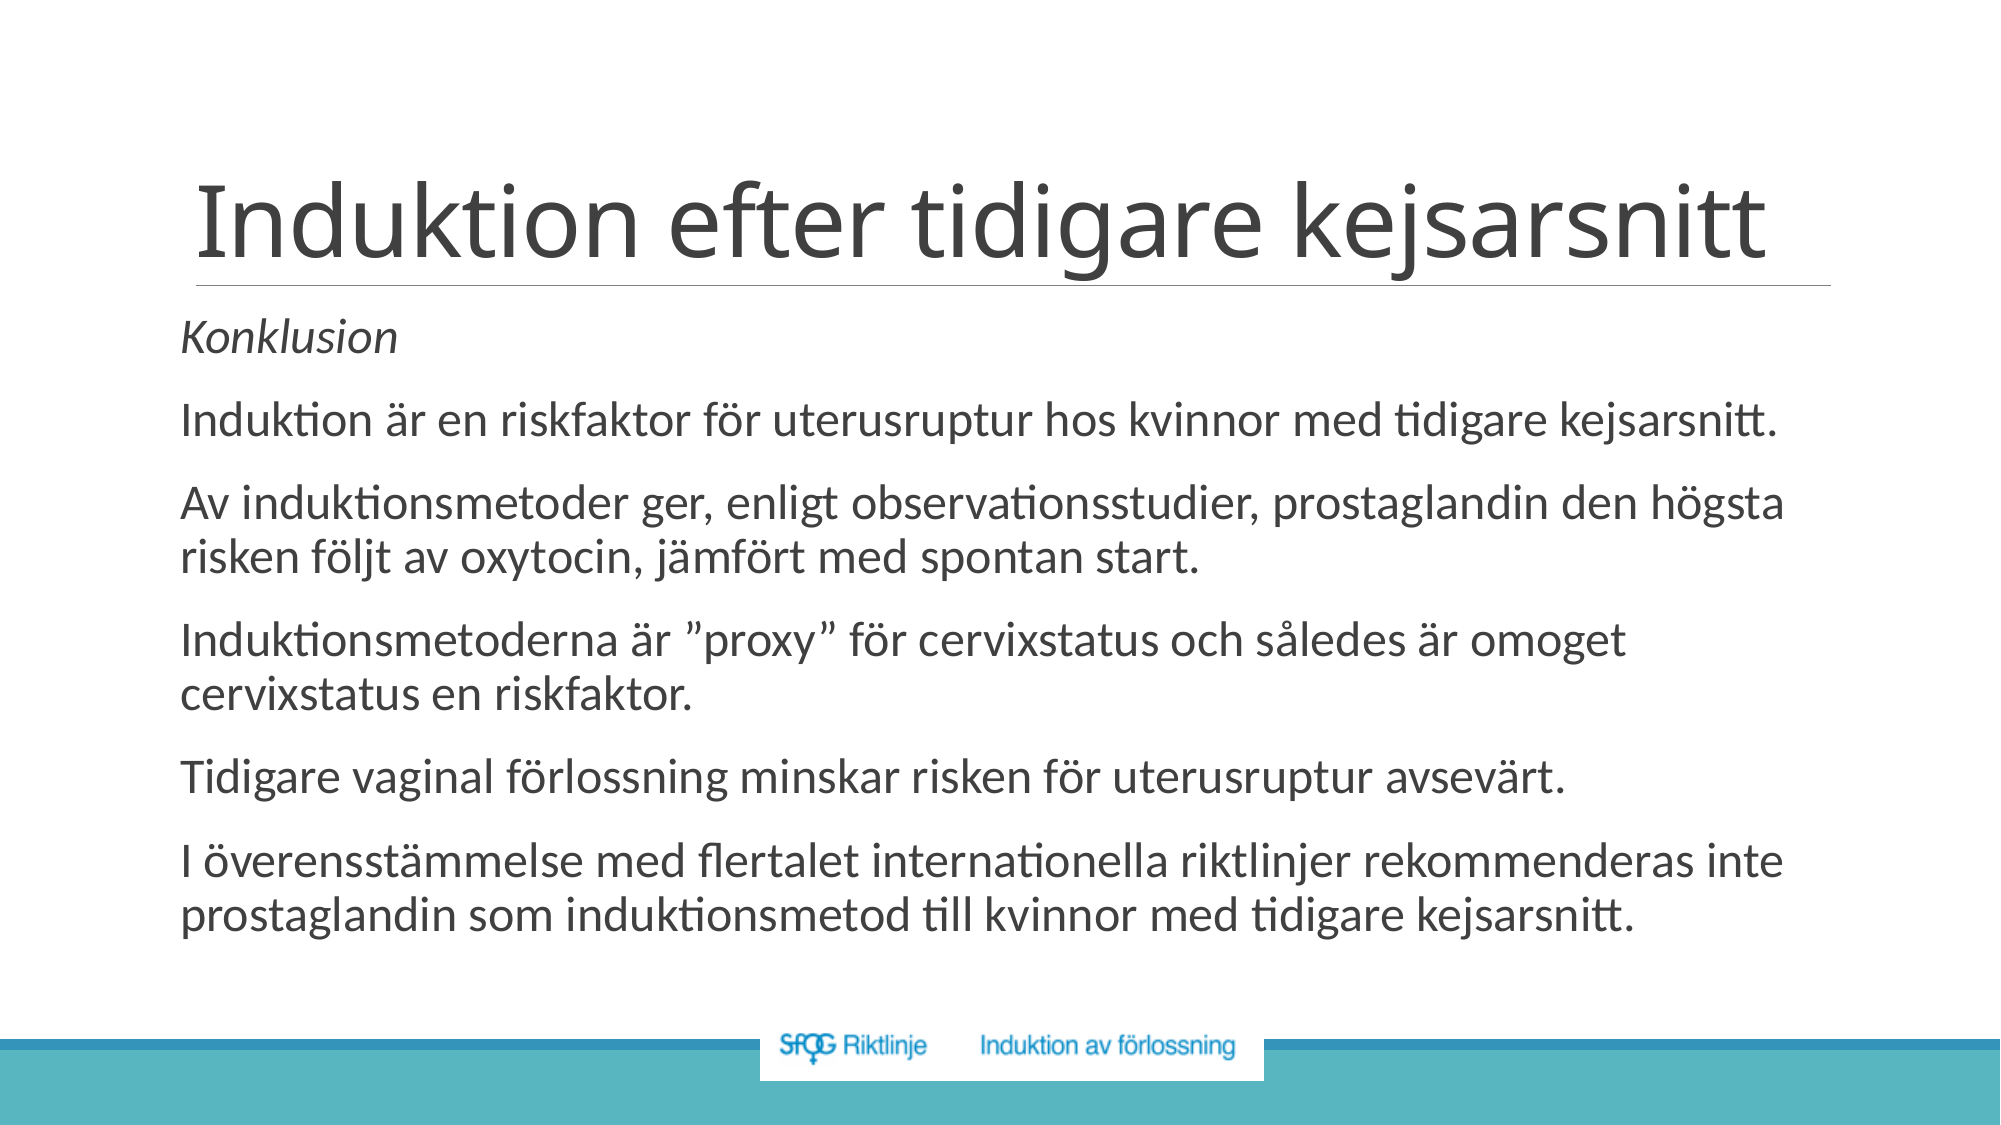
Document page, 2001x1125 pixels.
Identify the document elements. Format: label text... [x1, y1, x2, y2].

list Konklusion Induktion är en riskfaktor för uterusruptur hos kvinnor med tidigare kejsarsnitt. Av induktionsmetoder ger, enligt observationsstudier, prostaglandin den högsta risken följt av oxytocin, jämfört med spontan start. Induktionsmetoderna är ”proxy” för cervixstatus och således är omoget cervixstatus en riskfaktor. Tidigare vaginal förlossning minskar risken för uterusruptur avsevärt. I överensstämmelse med flertalet internationella riktlinjer rekommenderas inte prostaglandin som induktionsmetod till kvinnor med tidigare kejsarsnitt. [180, 302, 1830, 963]
title Induktion efter tidigare kejsarsnitt [180, 47, 1830, 285]
picture [759, 1012, 1264, 1081]
